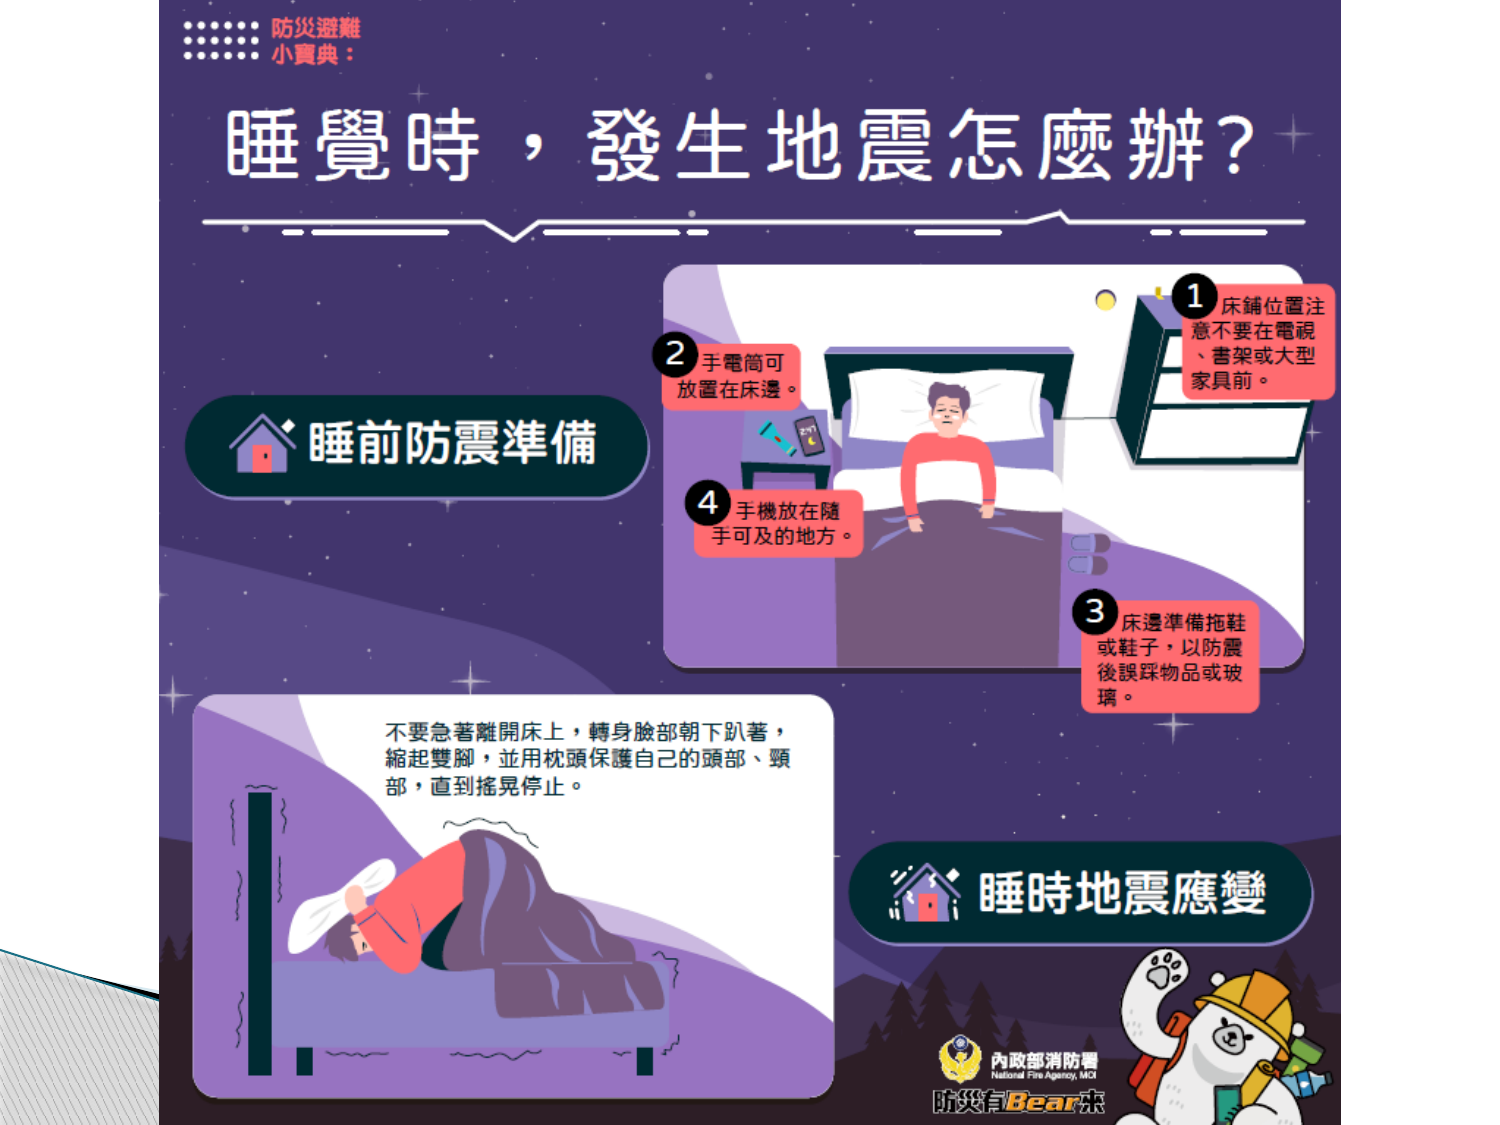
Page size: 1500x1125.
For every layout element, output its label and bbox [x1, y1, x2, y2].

picture [159, 0, 1341, 1125]
